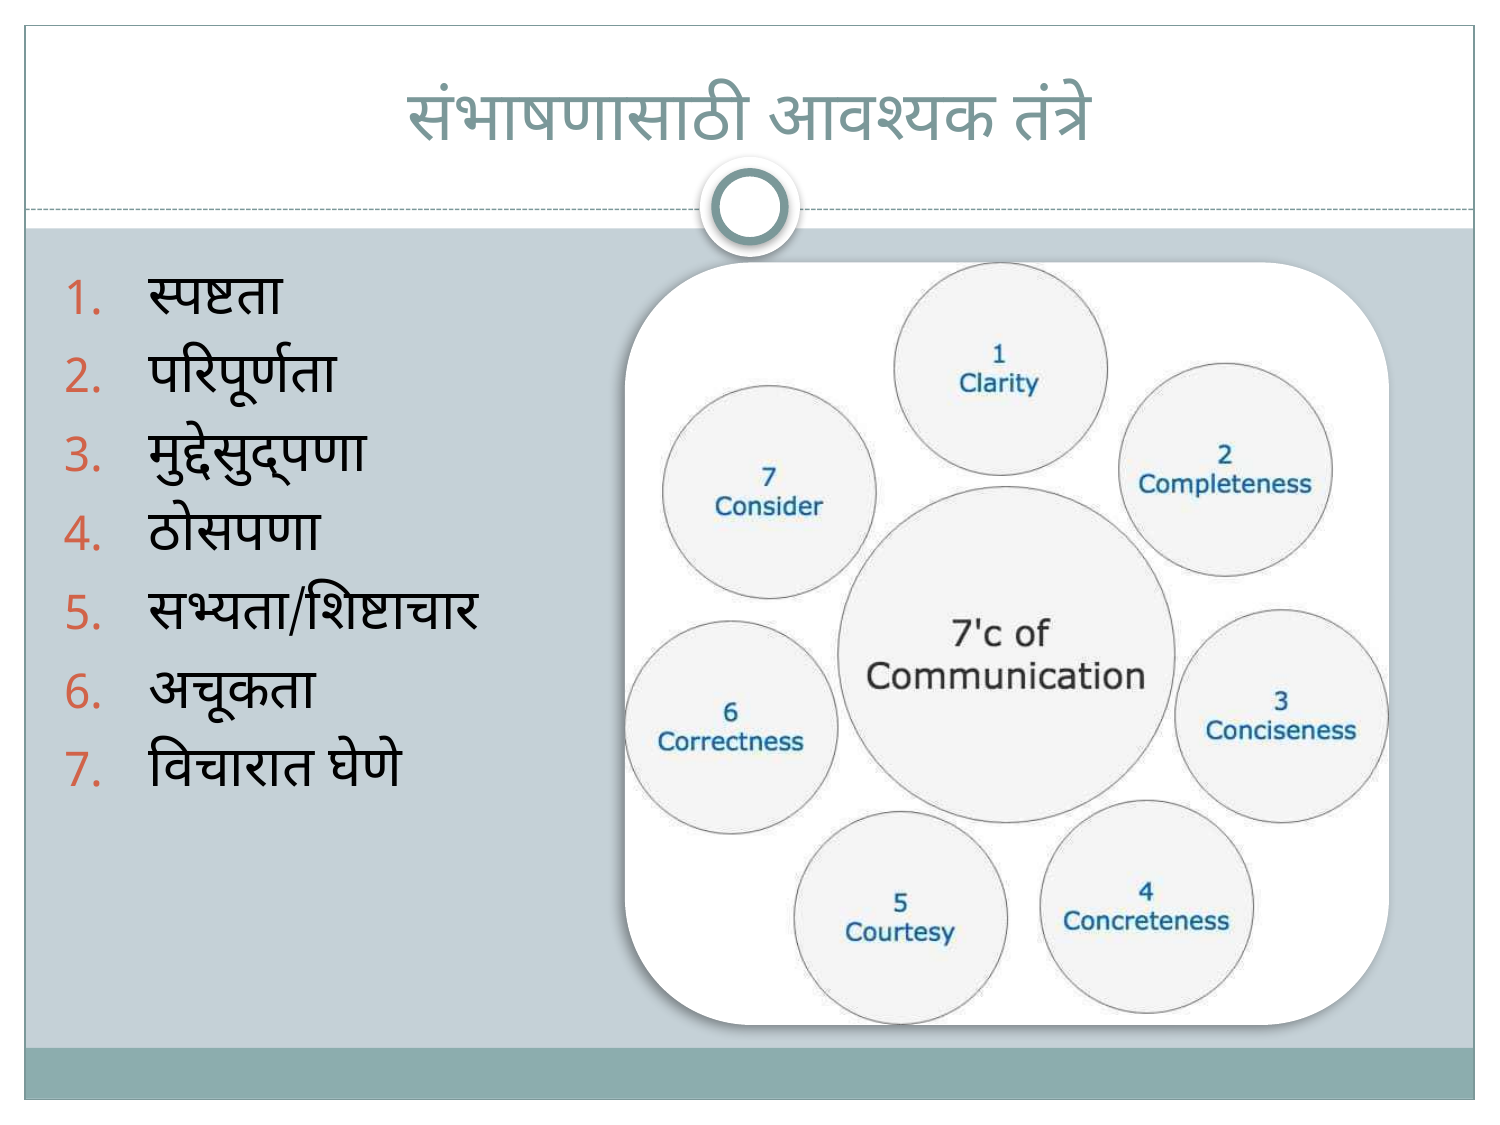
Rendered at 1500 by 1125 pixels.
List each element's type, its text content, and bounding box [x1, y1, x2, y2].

picture [624, 262, 1390, 1026]
list स्पष्टता परिपूर्णता मुद्देसुद्पणा ठोसपणा सभ्यता/शिष्टाचार अचूकता विचारात घेणे [49, 250, 1445, 1001]
title संभाषणासाठी आवश्यक तंत्रे [49, 37, 1450, 162]
